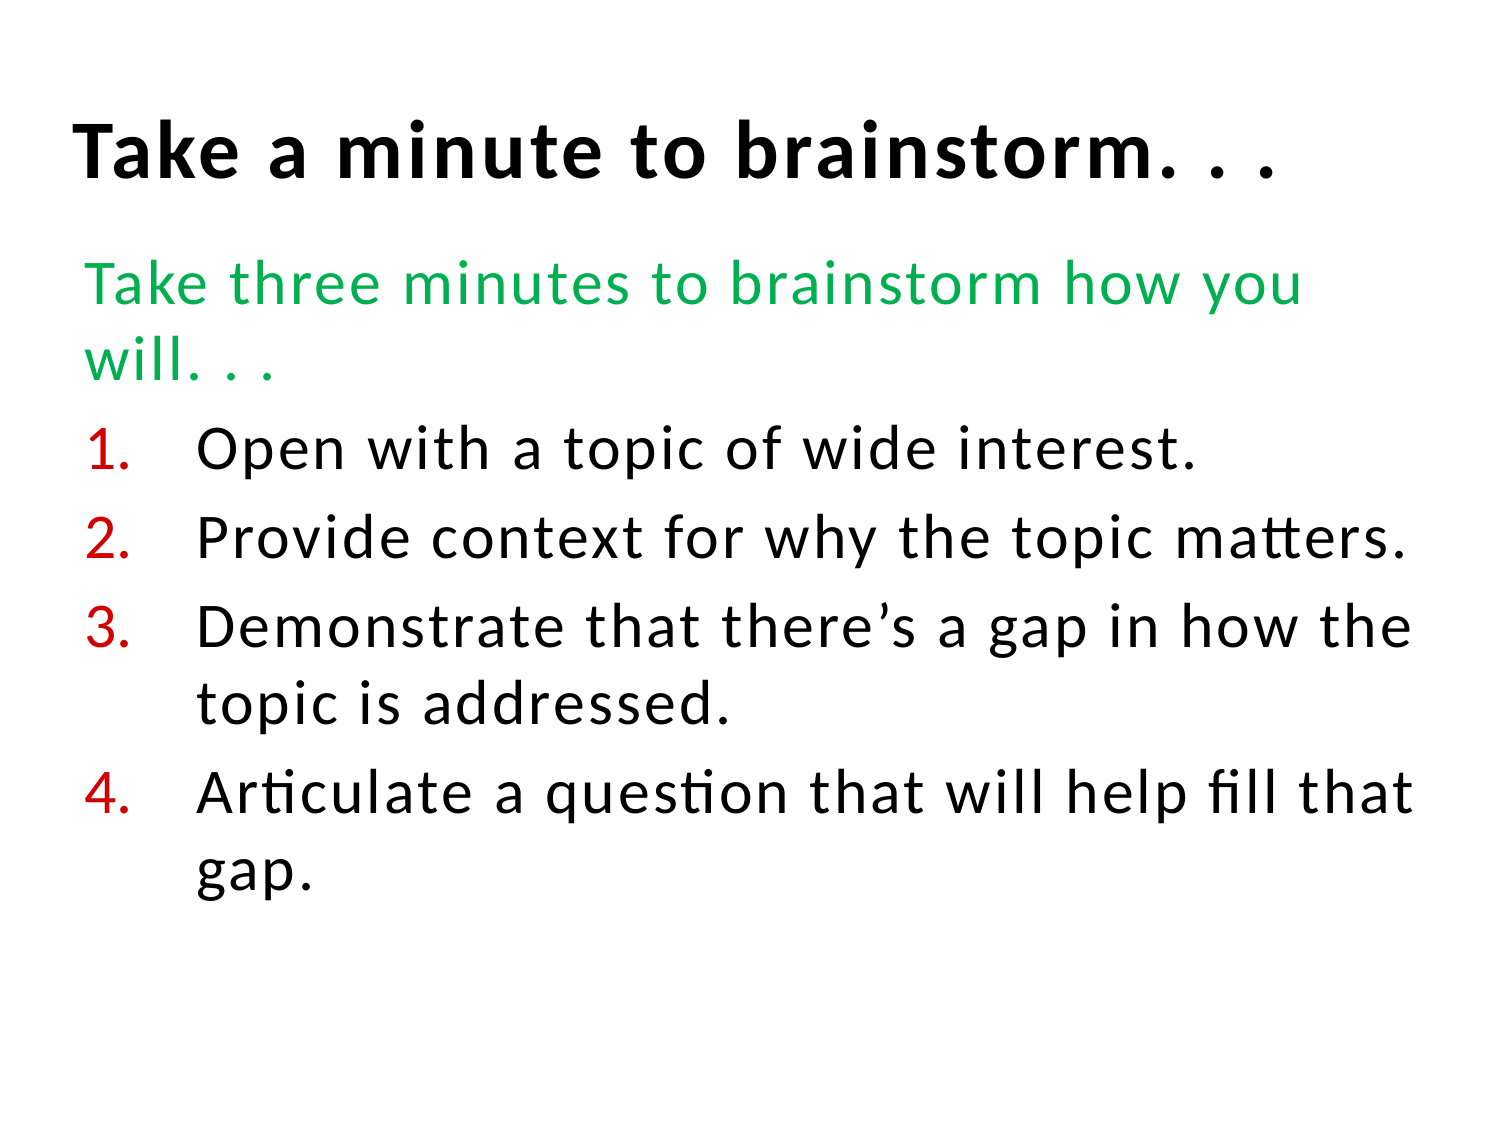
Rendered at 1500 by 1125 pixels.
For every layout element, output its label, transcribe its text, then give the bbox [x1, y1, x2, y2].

title Take a minute to brainstorm. . . [0, 58, 1375, 232]
list Take three minutes to brainstorm how you will. . . Open with a topic of wide interest. Provide context for why the topic matters. Demonstrate that there’s a gap in how the topic is addressed. Articulate a question that will help fill that gap. [62, 232, 1442, 956]
